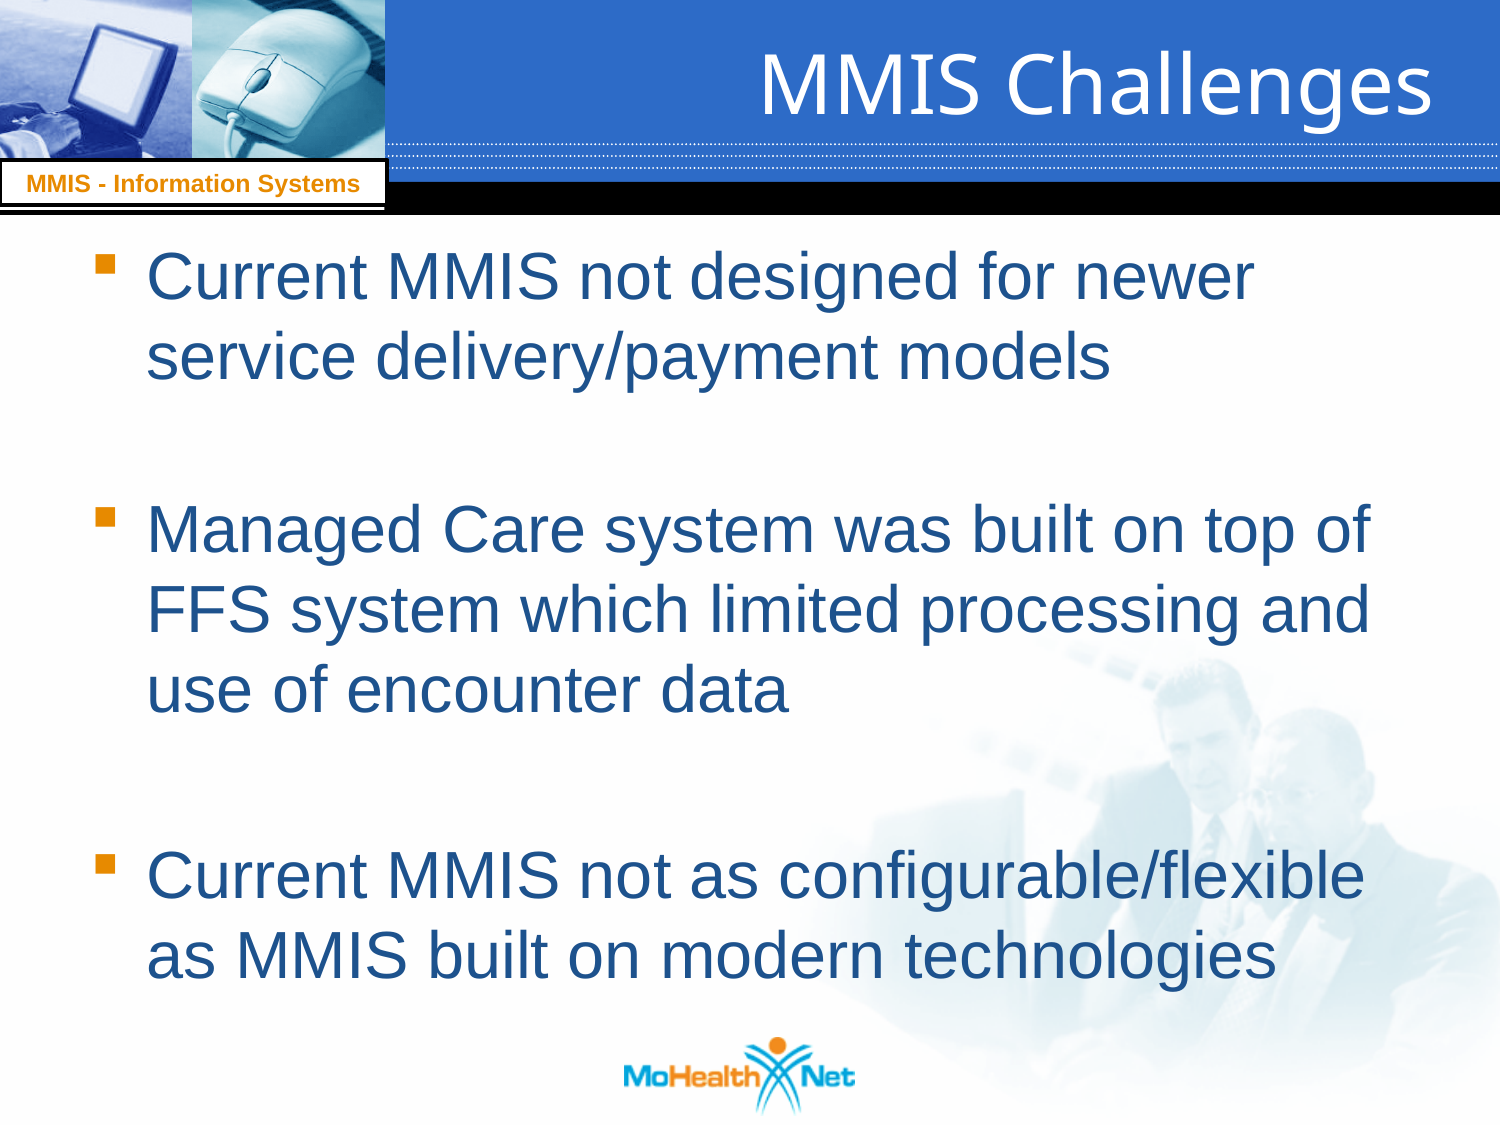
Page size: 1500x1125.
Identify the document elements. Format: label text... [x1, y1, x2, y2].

picture [0, 215, 1500, 1125]
list Current MMIS not designed for newer service delivery/payment models Managed Care system was built on top of FFS system which limited processing and use of encounter data Current MMIS not as configurable/flexible as MMIS built on modern technologies [74, 224, 1426, 1050]
picture [0, 0, 385, 158]
title MMIS Challenges [412, 37, 1451, 126]
